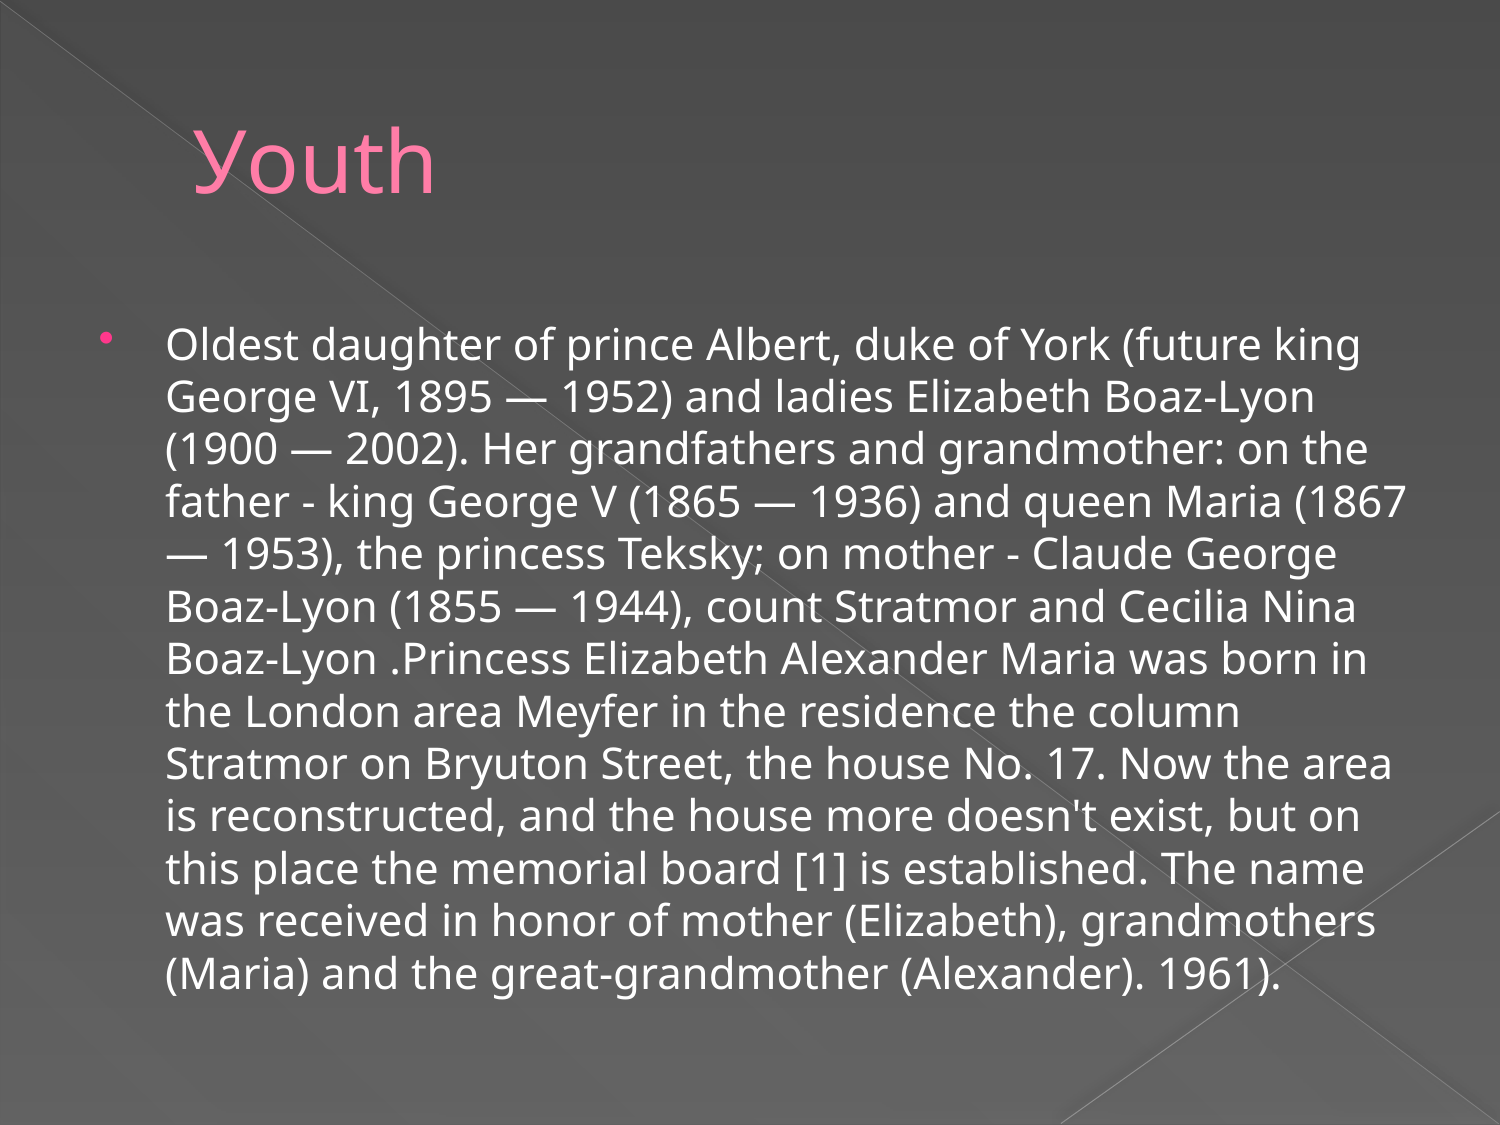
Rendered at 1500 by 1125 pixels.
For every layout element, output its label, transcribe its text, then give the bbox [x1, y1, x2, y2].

title Уouth [75, 43, 1425, 274]
list Oldest daughter of prince Albert, duke of York (future king George VI, 1895 — 1952) and ladies Elizabeth Boaz-Lyon (1900 — 2002). Her grandfathers and grandmother: on the father - king George V (1865 — 1936) and queen Maria (1867 — 1953), the princess Teksky; on mother - Claude George Boaz-Lyon (1855 — 1944), count Stratmor and Cecilia Nina Boaz-Lyon .Princess Elizabeth Alexander Maria was born in the London area Meyfer in the residence the column Stratmor on Bryuton Street, the house No. 17. Now the area is reconstructed, and the house more doesn't exist, but on this place the memorial board [1] is established. The name was received in honor of mother (Elizabeth), grandmothers (Maria) and the great-grandmother (Alexander). 1961). [75, 308, 1425, 1059]
